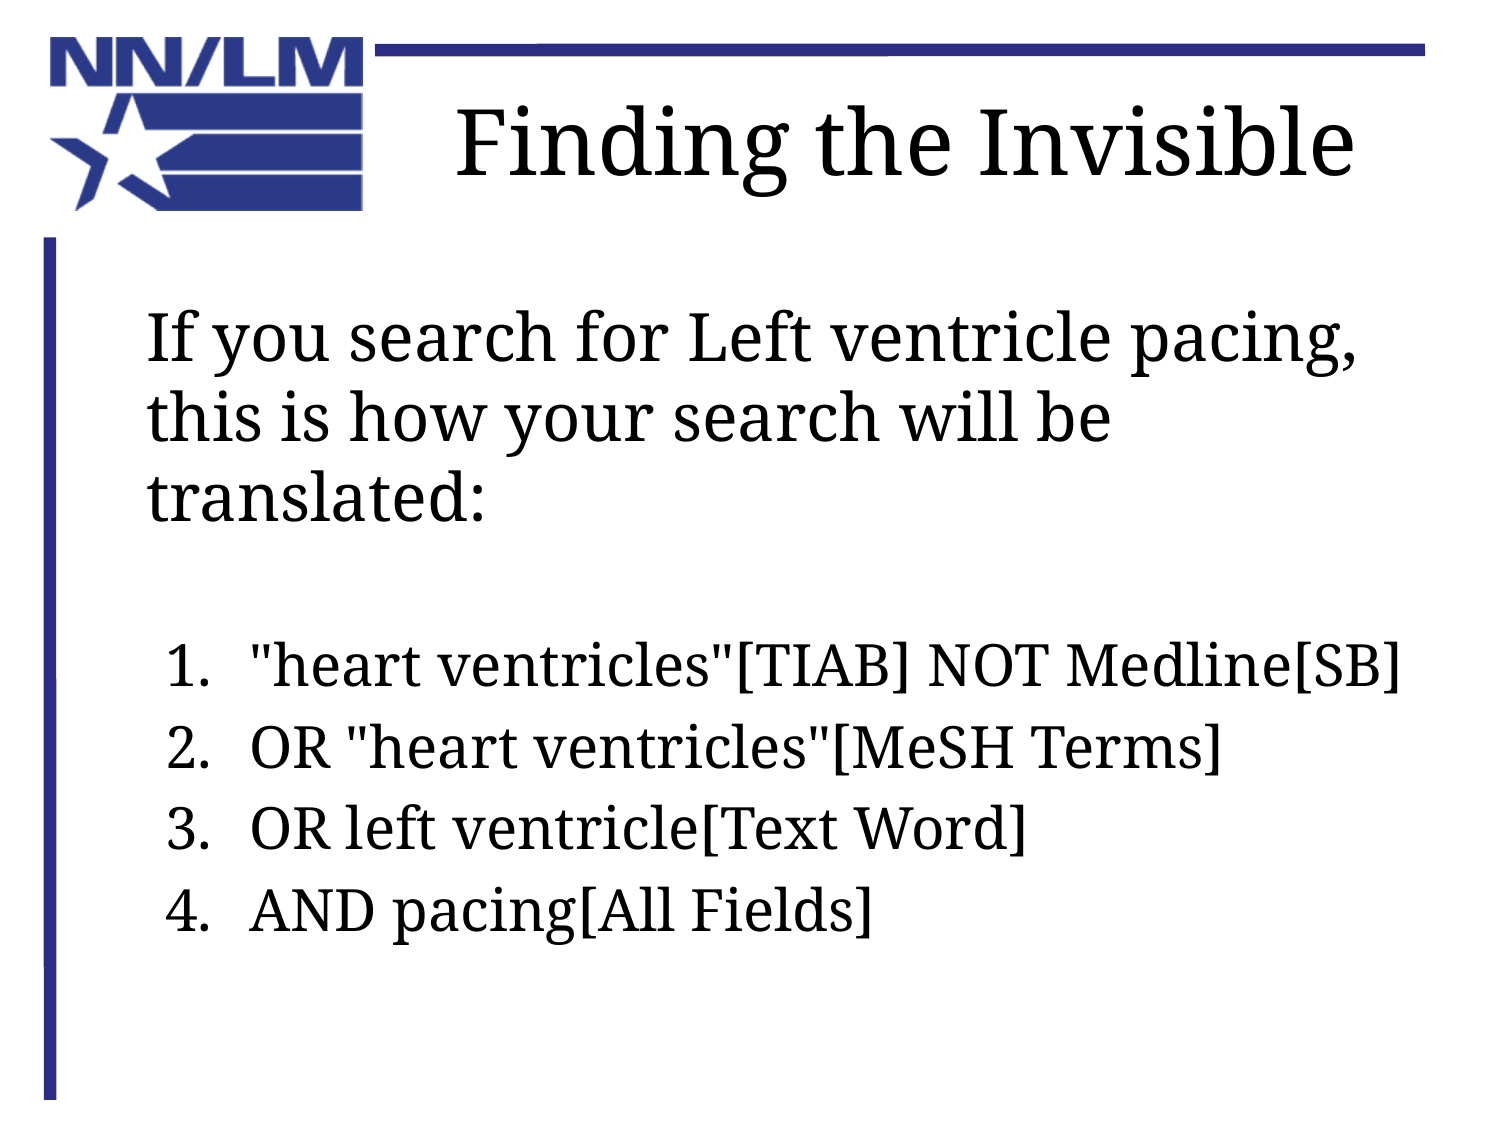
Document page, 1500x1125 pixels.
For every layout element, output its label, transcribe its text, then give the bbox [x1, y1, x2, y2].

picture [50, 37, 363, 211]
list If you search for Left ventricle pacing, this is how your search will be translated: "heart ventricles"[TIAB] NOT Medline[SB] OR "heart ventricles"[MeSH Terms] OR left ventricle[Text Word] AND pacing[All Fields] [74, 287, 1426, 1088]
title Finding the Invisible [387, 44, 1426, 233]
